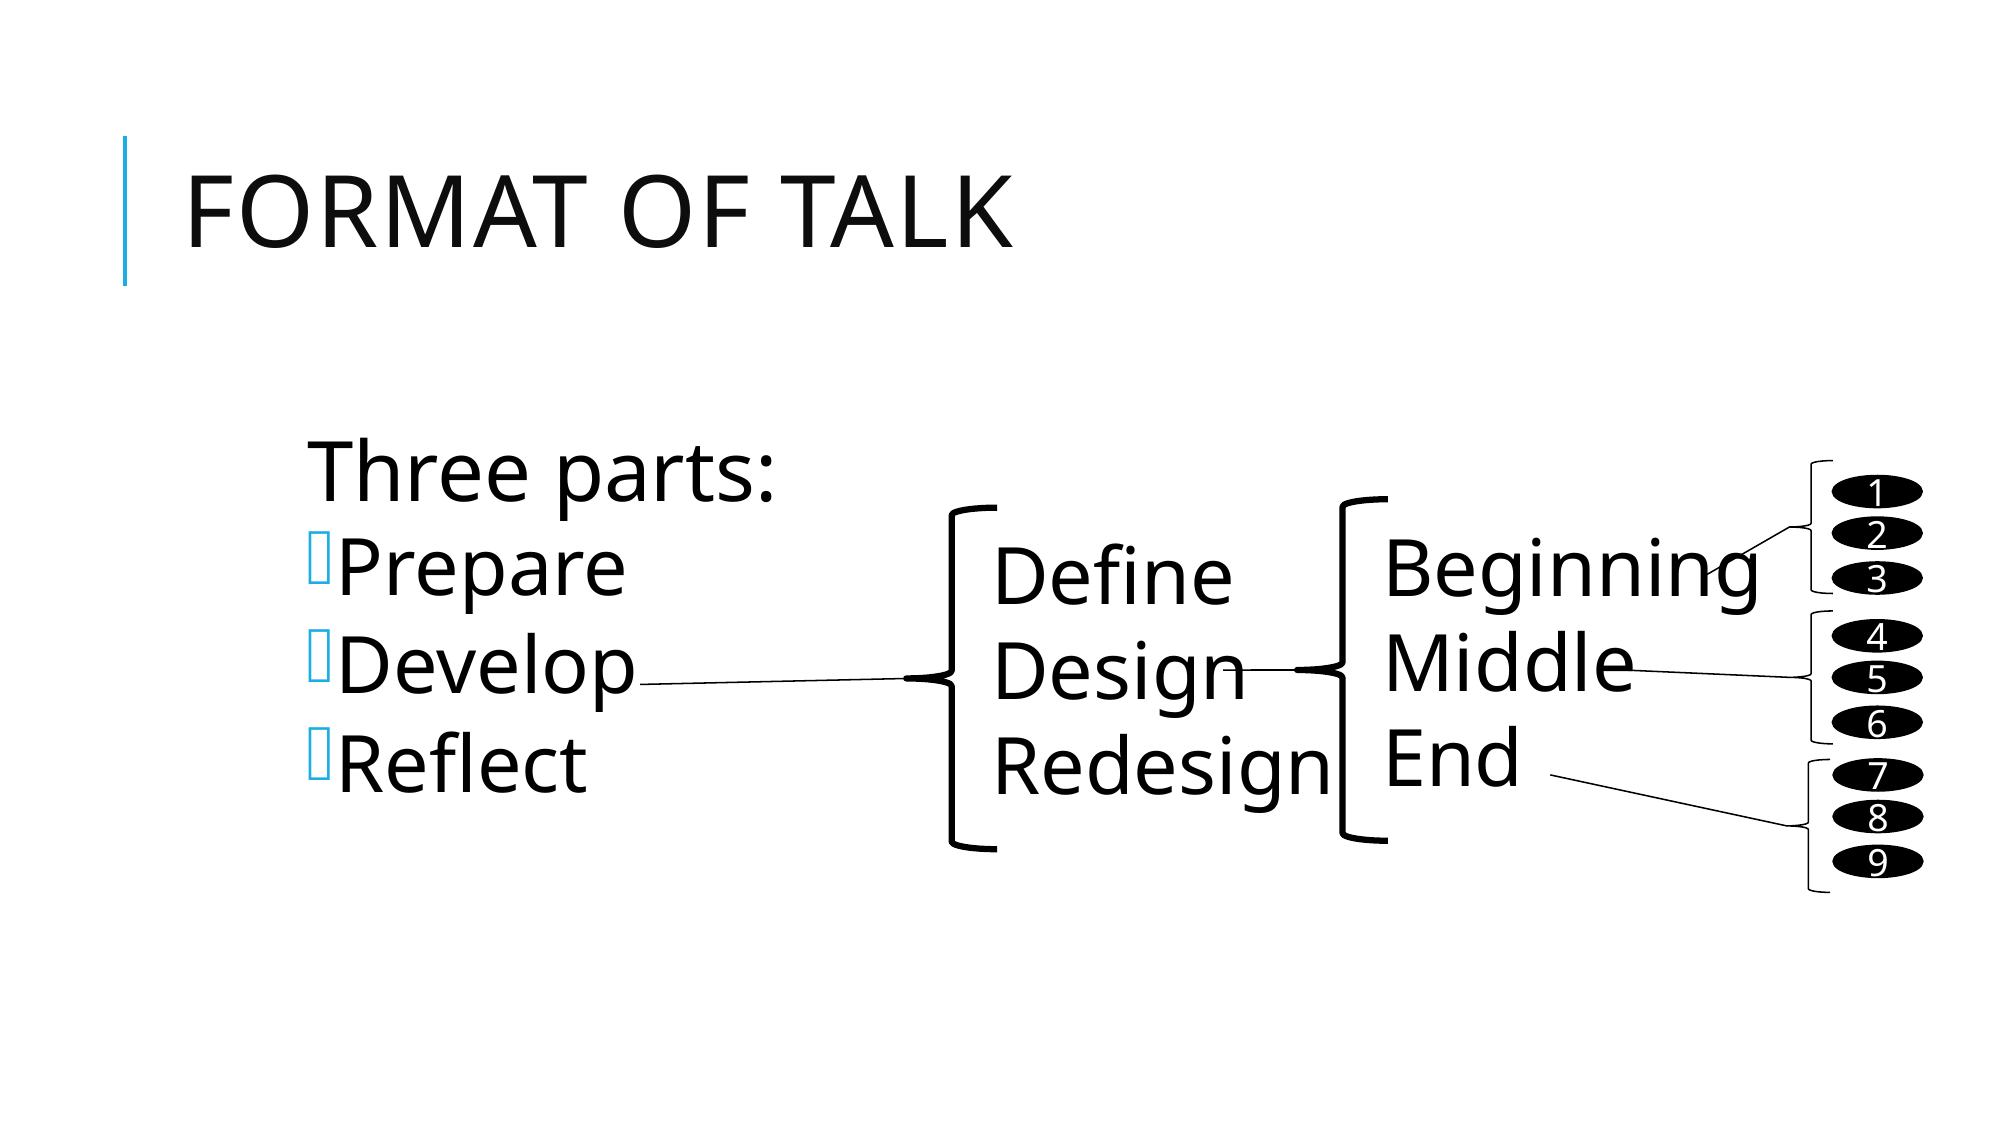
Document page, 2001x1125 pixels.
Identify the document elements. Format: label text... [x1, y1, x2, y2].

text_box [1624, 669, 1790, 678]
text_box 4 [1833, 619, 1923, 653]
text_box 1 [1833, 474, 1923, 509]
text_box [1706, 526, 1790, 575]
text_box 2 [1833, 516, 1923, 550]
text_box [1792, 758, 1831, 894]
text_box 6 [1833, 705, 1923, 740]
text_box [1795, 610, 1833, 745]
text_box 3 [1833, 561, 1923, 595]
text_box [639, 678, 907, 685]
text_box [1795, 459, 1833, 595]
text_box 8 [1832, 799, 1924, 834]
text_box 9 [1832, 844, 1924, 879]
text_box 7 [1832, 758, 1924, 792]
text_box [1550, 774, 1787, 827]
list Three parts: Prepare Develop Reflect [277, 421, 1617, 955]
text_box 5 [1833, 660, 1923, 695]
title Format of Talk [168, 96, 1763, 342]
text_box Beginning Middle End [1617, 509, 1809, 810]
